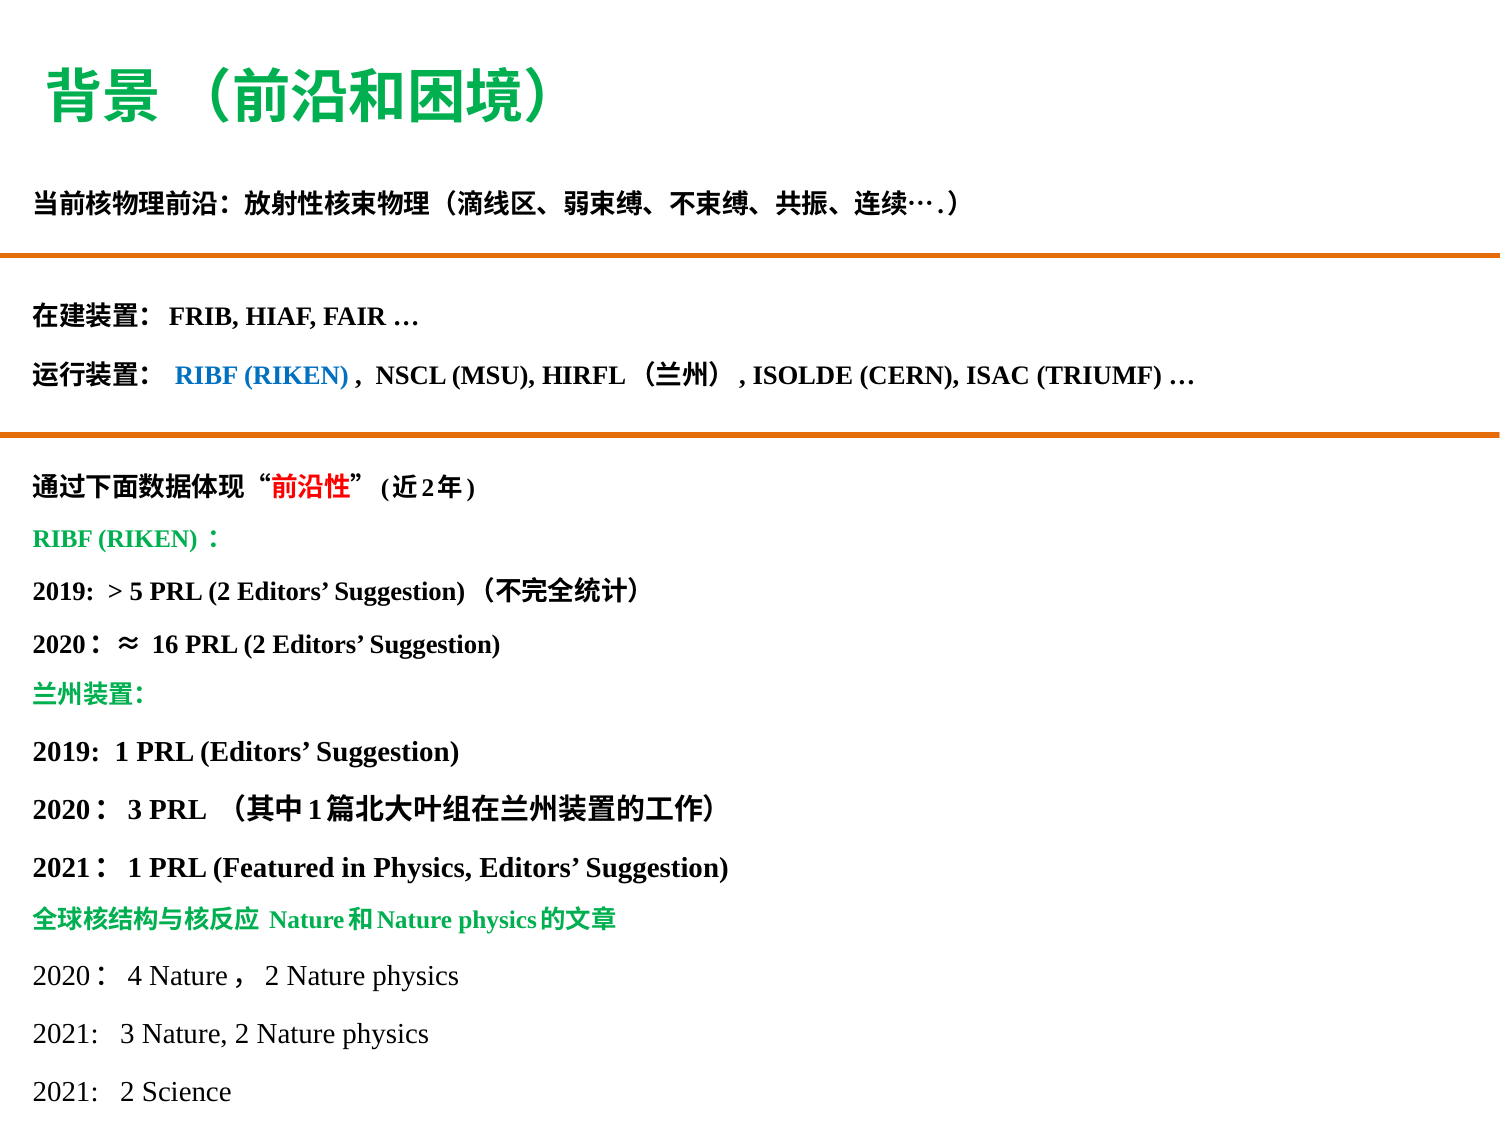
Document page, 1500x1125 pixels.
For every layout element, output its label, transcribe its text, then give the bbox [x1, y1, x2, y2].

list 当前核物理前沿：放射性核束物理（滴线区、弱束缚、不束缚、共振、连续….） 在建装置：FRIB, HIAF, FAIR … 运行装置： RIBF (RIKEN) , NSCL (MSU), HIRFL（兰州）, ISOLDE (CERN), ISAC (TRIUMF) … 通过下面数据体现“前沿性”(近2年) RIBF (RIKEN) ： 2019: > 5 PRL (2 Editors’ Suggestion)（不完全统计） 2020：≈ 16 PRL (2 Editors’ Suggestion) 兰州装置： 2019: 1 PRL (Editors’ Suggestion) 2020：3 PRL （其中1篇北大叶组在兰州装置的工作） 2021：1 PRL (Featured in Physics, Editors’ Suggestion) 全球核结构与核反应 Nature和Nature physics的文章 2020：4 Nature，2 Nature physics 2021: 3 Nature, 2 Nature physics 2021: 2 Science [17, 163, 1492, 253]
list 当前核物理前沿：放射性核束物理（滴线区、弱束缚、不束缚、共振、连续….） 在建装置：FRIB, HIAF, FAIR … 运行装置： RIBF (RIKEN) , NSCL (MSU), HIRFL（兰州）, ISOLDE (CERN), ISAC (TRIUMF) … 通过下面数据体现“前沿性”(近2年) RIBF (RIKEN) ： 2019: > 5 PRL (2 Editors’ Suggestion)（不完全统计） 2020：≈ 16 PRL (2 Editors’ Suggestion) 兰州装置： 2019: 1 PRL (Editors’ Suggestion) 2020：3 PRL （其中1篇北大叶组在兰州装置的工作） 2021：1 PRL (Featured in Physics, Editors’ Suggestion) 全球核结构与核反应 Nature和Nature physics的文章 2020：4 Nature，2 Nature physics 2021: 3 Nature, 2 Nature physics 2021: 2 Science [17, 263, 1492, 430]
list 当前核物理前沿：放射性核束物理（滴线区、弱束缚、不束缚、共振、连续….） 在建装置：FRIB, HIAF, FAIR … 运行装置： RIBF (RIKEN) , NSCL (MSU), HIRFL（兰州）, ISOLDE (CERN), ISAC (TRIUMF) … 通过下面数据体现“前沿性”(近2年) RIBF (RIKEN) ： 2019: > 5 PRL (2 Editors’ Suggestion)（不完全统计） 2020：≈ 16 PRL (2 Editors’ Suggestion) 兰州装置： 2019: 1 PRL (Editors’ Suggestion) 2020：3 PRL （其中1篇北大叶组在兰州装置的工作） 2021：1 PRL (Featured in Physics, Editors’ Suggestion) 全球核结构与核反应 Nature和Nature physics的文章 2020：4 Nature，2 Nature physics 2021: 3 Nature, 2 Nature physics 2021: 2 Science [17, 447, 1492, 1125]
title 背景 （前沿和困境） [29, 28, 1380, 161]
picture [0, 432, 1500, 438]
